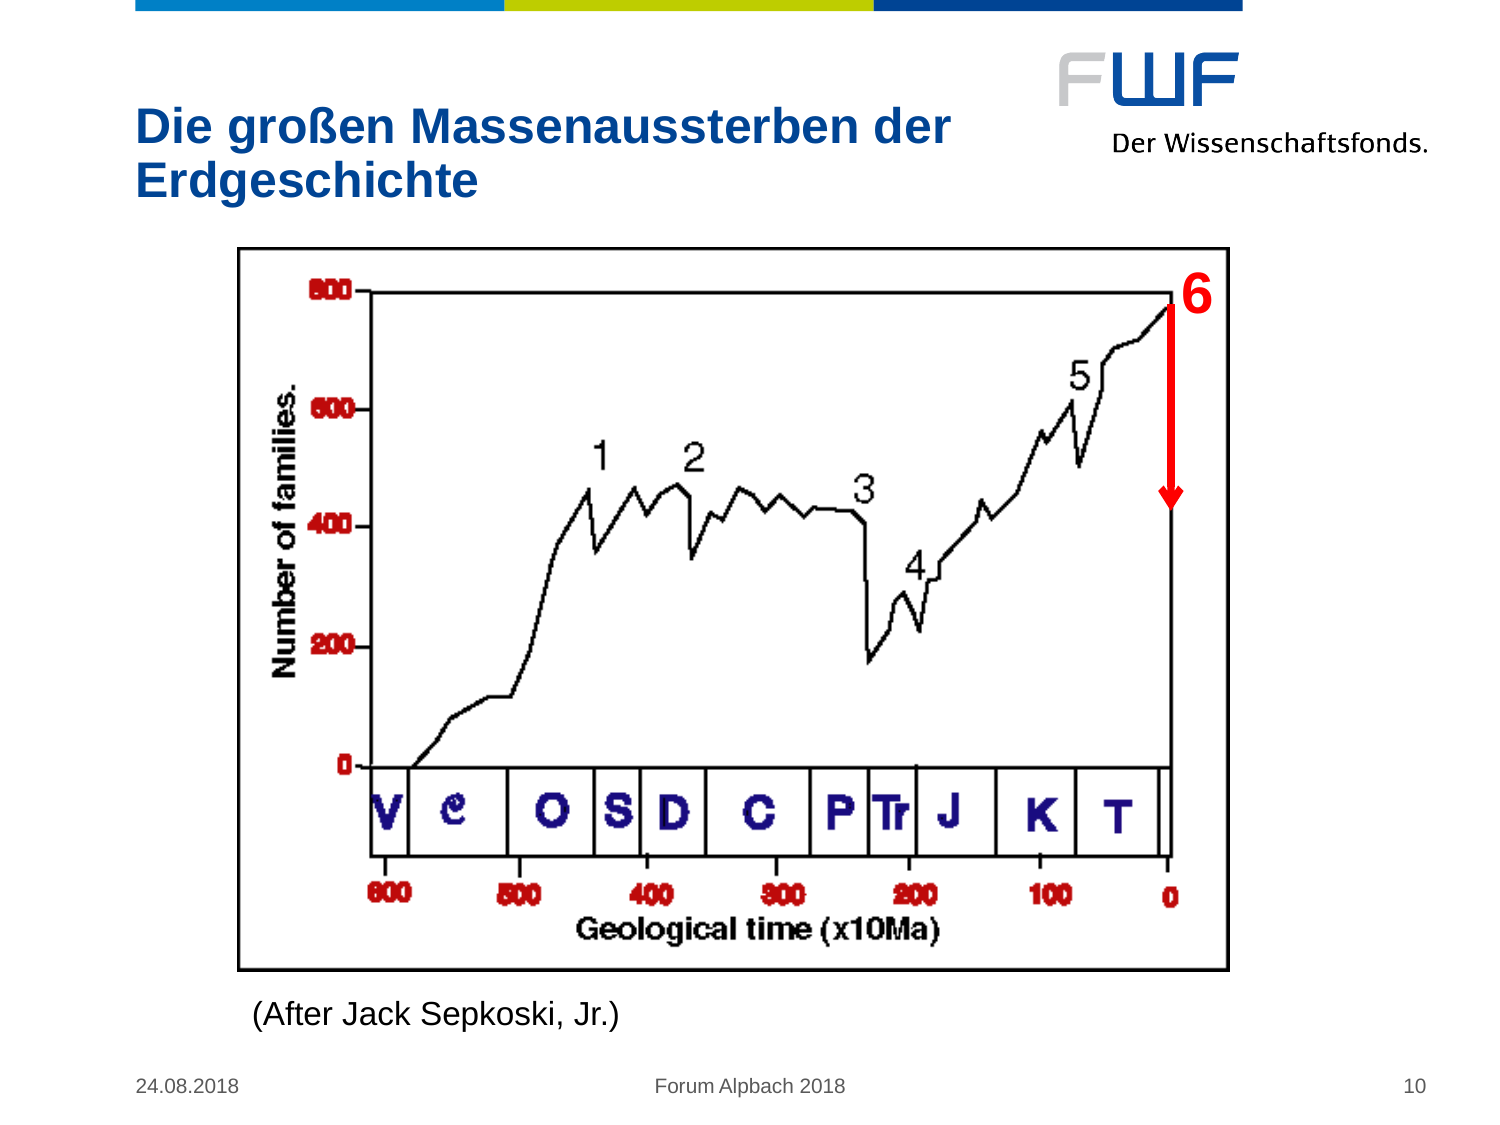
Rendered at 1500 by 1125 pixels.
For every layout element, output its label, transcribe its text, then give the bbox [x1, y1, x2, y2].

slide_number 10 [1059, 1068, 1427, 1103]
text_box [1166, 247, 1230, 511]
picture [237, 247, 1230, 972]
picture [1059, 52, 1427, 153]
text_box (After Jack Sepkoski, Jr.) [237, 985, 664, 1040]
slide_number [135, 1068, 441, 1103]
footer Forum Alpbach 2018 [496, 1068, 1004, 1103]
title Die großen Massenaussterben der Erdgeschichte [135, 100, 1004, 224]
